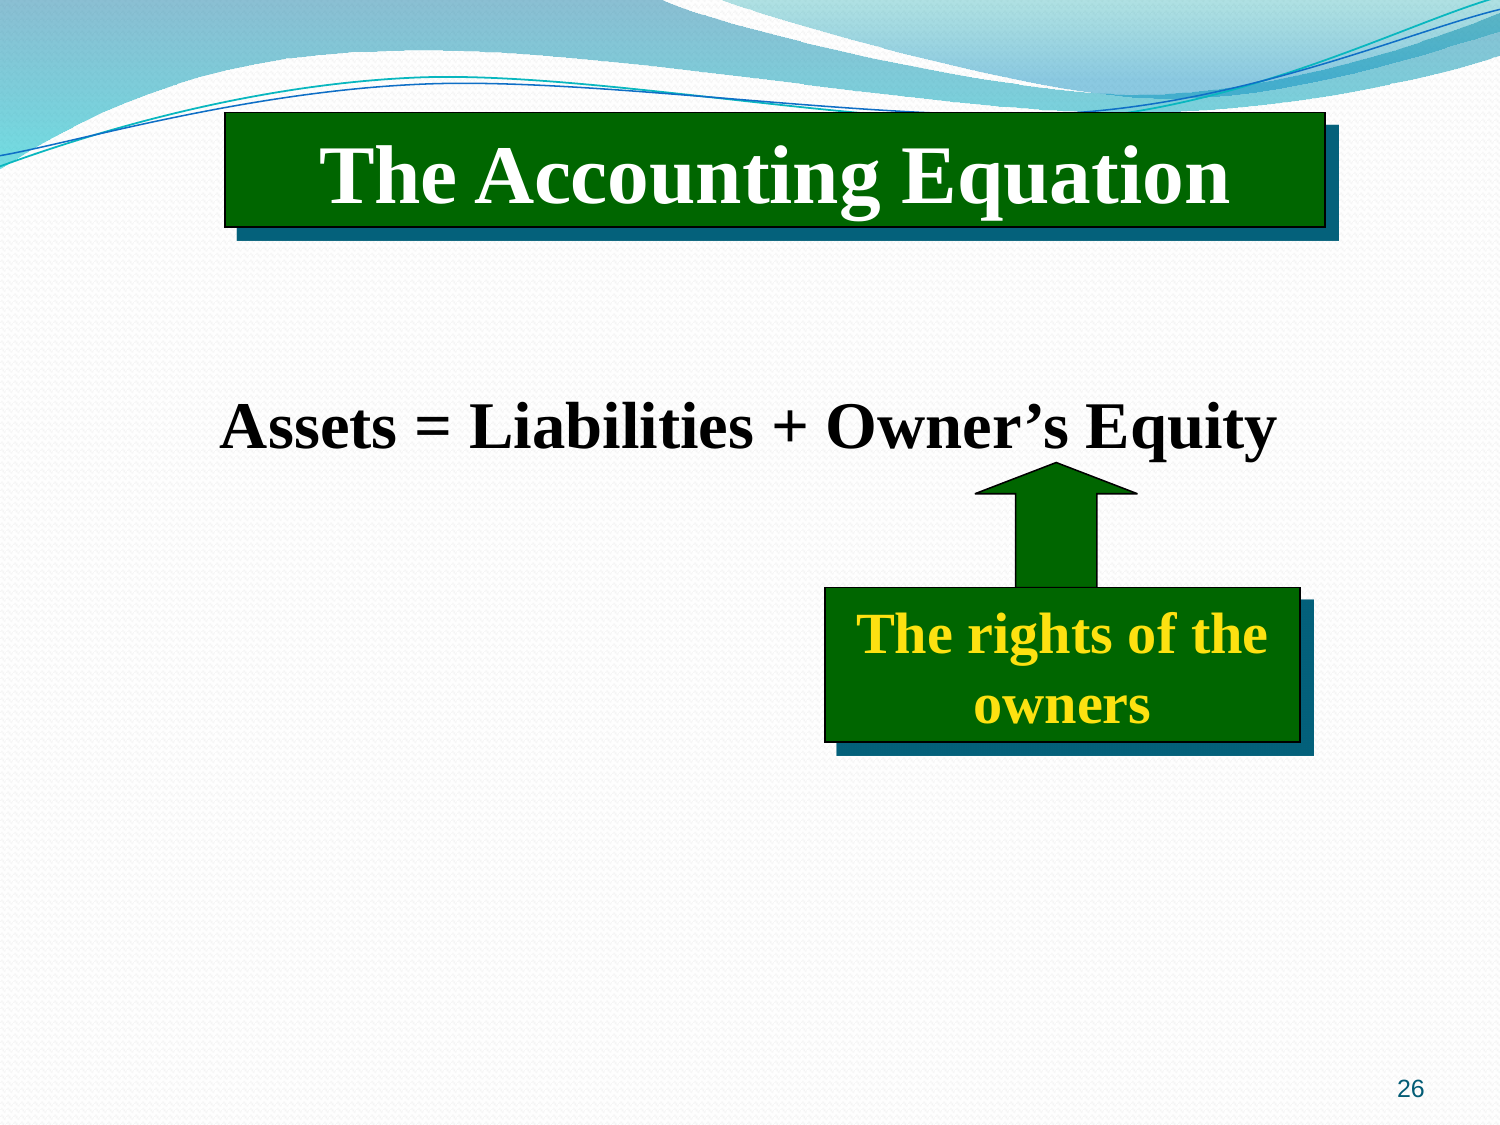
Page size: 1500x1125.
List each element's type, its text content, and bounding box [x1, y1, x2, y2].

text_box The Accounting Equation [225, 112, 1325, 228]
text_box Assets = Liabilities + Owner’s Equity [74, 374, 1425, 470]
text_box [974, 462, 1138, 587]
slide_number 26 [1299, 1042, 1425, 1103]
text_box The rights of the owners [825, 587, 1300, 743]
